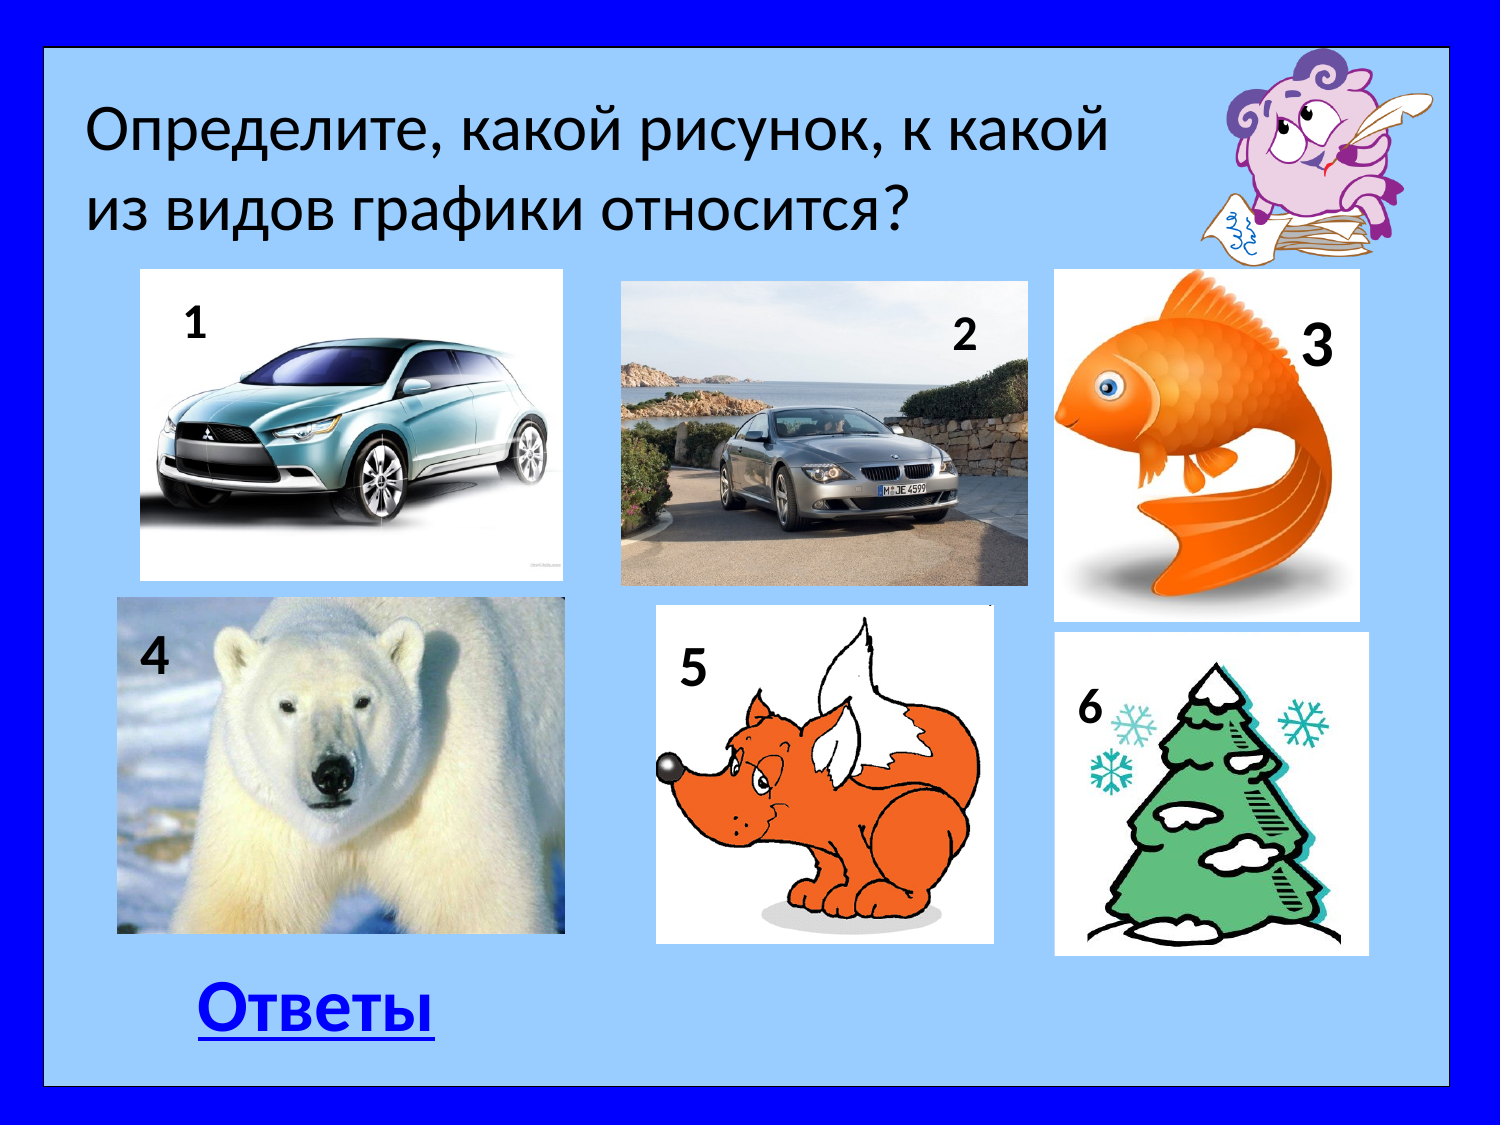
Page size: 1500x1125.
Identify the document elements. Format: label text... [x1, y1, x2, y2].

picture [1183, 34, 1442, 294]
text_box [140, 269, 563, 582]
text_box [43, 46, 1450, 1087]
text_box Ответы [58, 949, 575, 1055]
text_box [116, 597, 565, 934]
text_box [620, 280, 1028, 587]
title Определите, какой рисунок, к какой из видов графики относится? [70, 70, 1178, 258]
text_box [655, 597, 997, 944]
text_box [1054, 632, 1370, 957]
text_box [1054, 269, 1360, 622]
